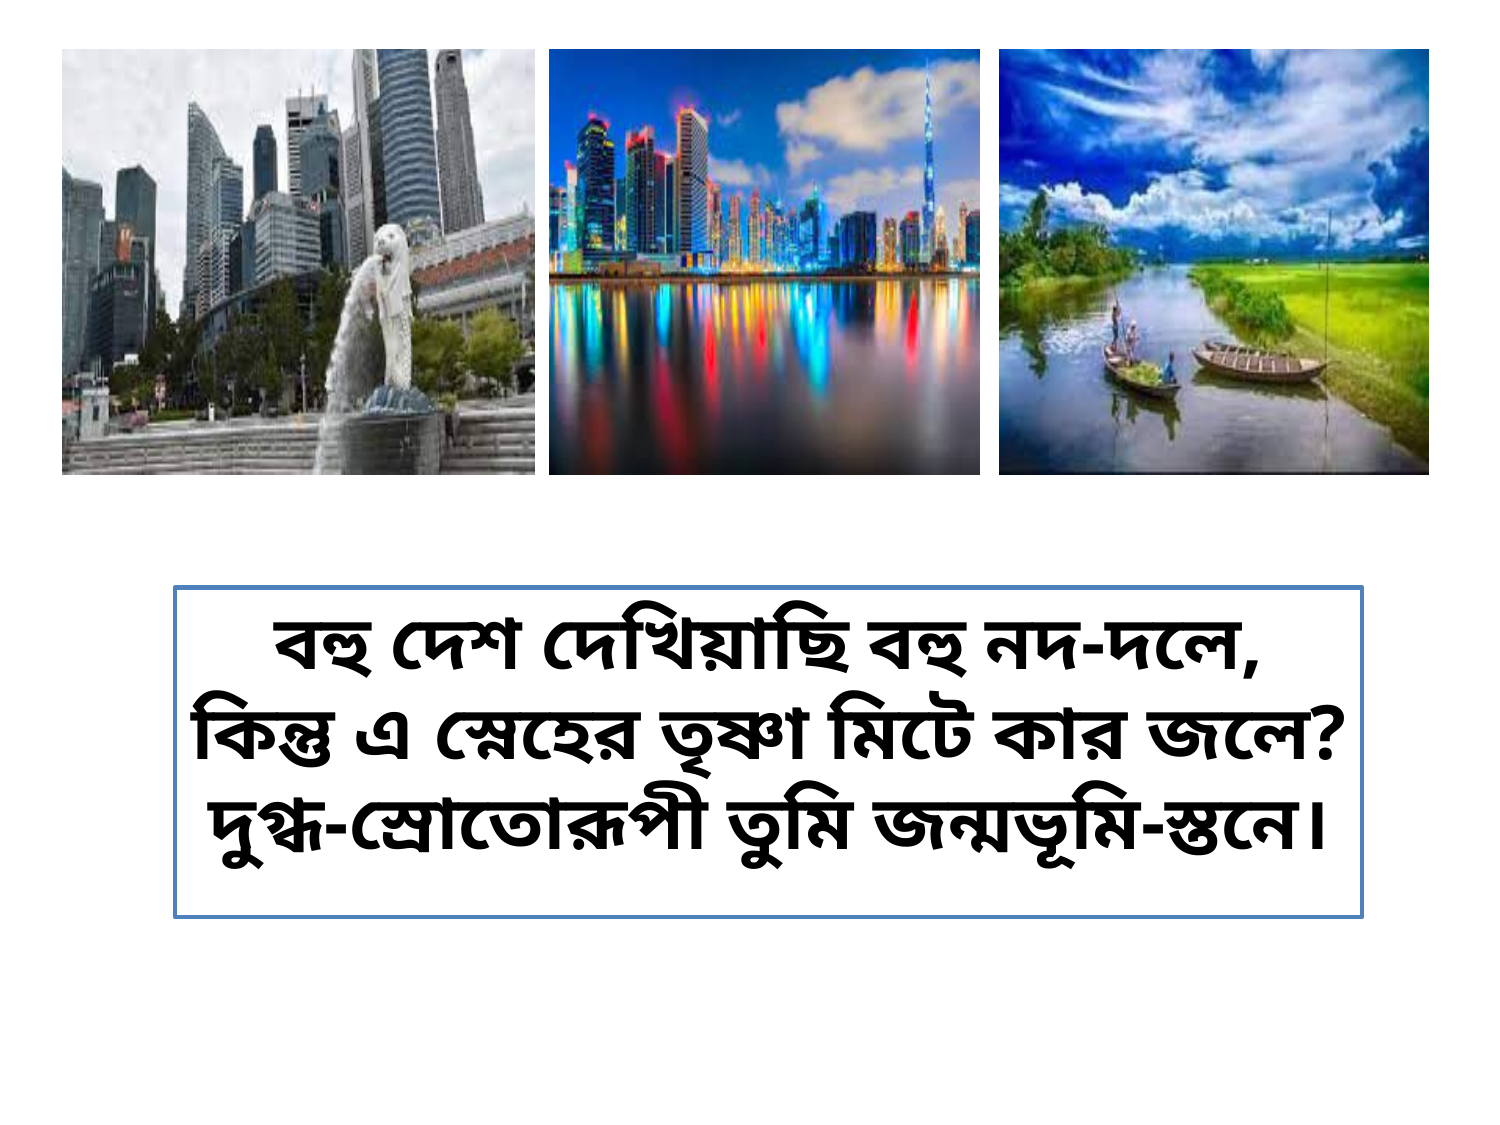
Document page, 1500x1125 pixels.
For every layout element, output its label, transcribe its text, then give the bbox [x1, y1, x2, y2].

picture [62, 49, 535, 476]
picture [999, 49, 1429, 476]
picture [549, 49, 980, 476]
text_box বহু দেশ দেখিয়াছি বহু নদ-দলে, কিন্তু এ স্নেহের তৃষ্ণা মিটে কার জলে? দুগ্ধ-স্রোতোরূপী তুমি জন্মভূমি-স্তনে। [173, 585, 1364, 919]
